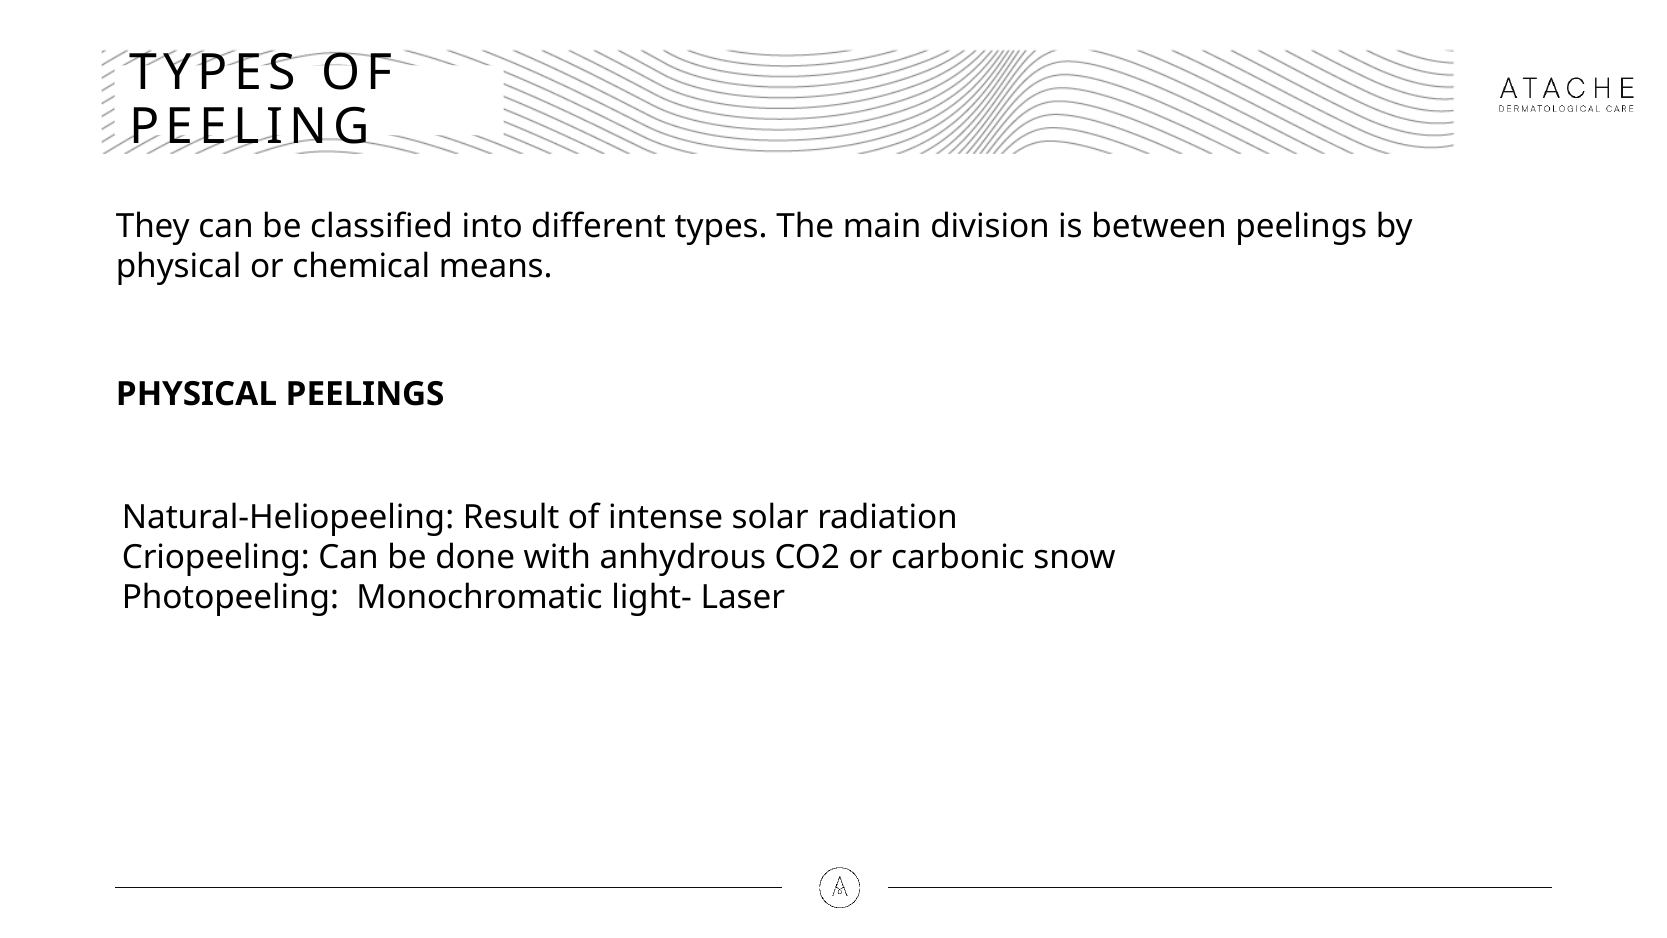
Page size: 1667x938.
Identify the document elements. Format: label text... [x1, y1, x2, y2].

text_box PHYSICAL PEELINGS [101, 365, 1519, 420]
text_box They can be classified into different types. The main division is between peelings by physical or chemical means. [100, 196, 1545, 332]
picture [815, 863, 864, 912]
picture [72, 18, 1667, 177]
title TYPES OF PEELING [114, 65, 504, 136]
text_box Natural-Heliopeeling: Result of intense solar radiation Criopeeling: Can be done with anhydrous CO2 or carbonic snow Photopeeling: Monochromatic light- Laser [107, 487, 1551, 623]
